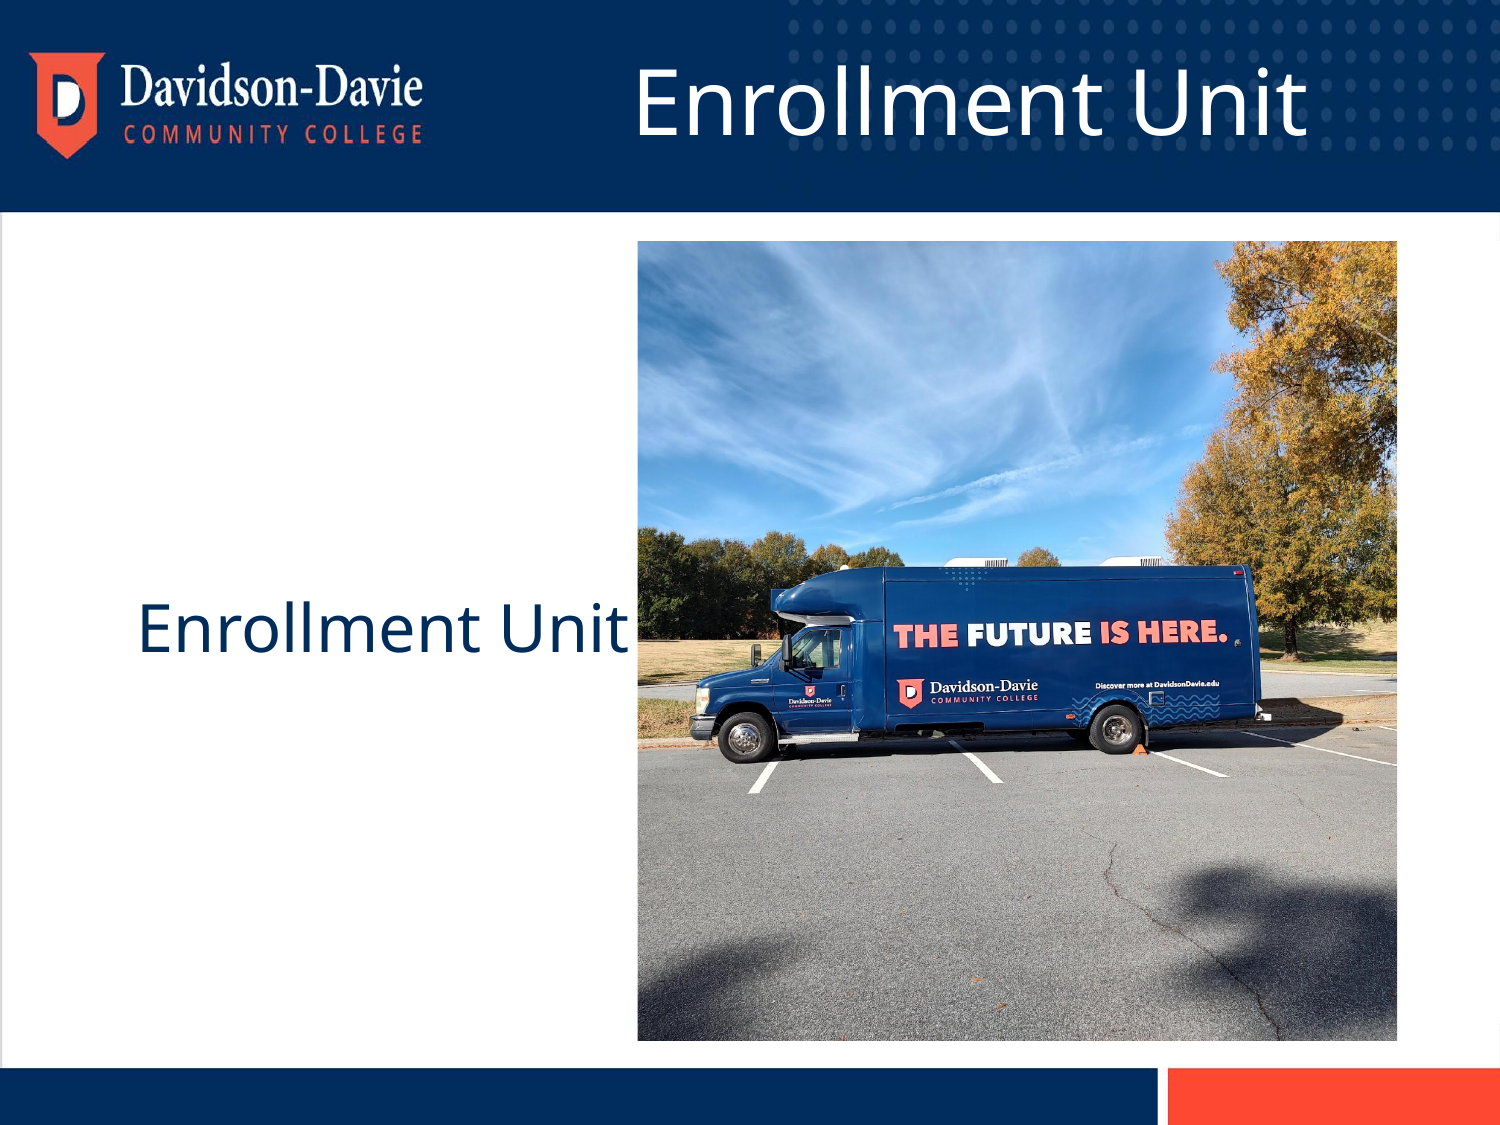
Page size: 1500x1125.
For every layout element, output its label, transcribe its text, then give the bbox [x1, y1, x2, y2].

title Enrollment Unit [440, 4, 1500, 208]
picture [0, 0, 1500, 1125]
list Enrollment Unit [103, 244, 633, 1031]
